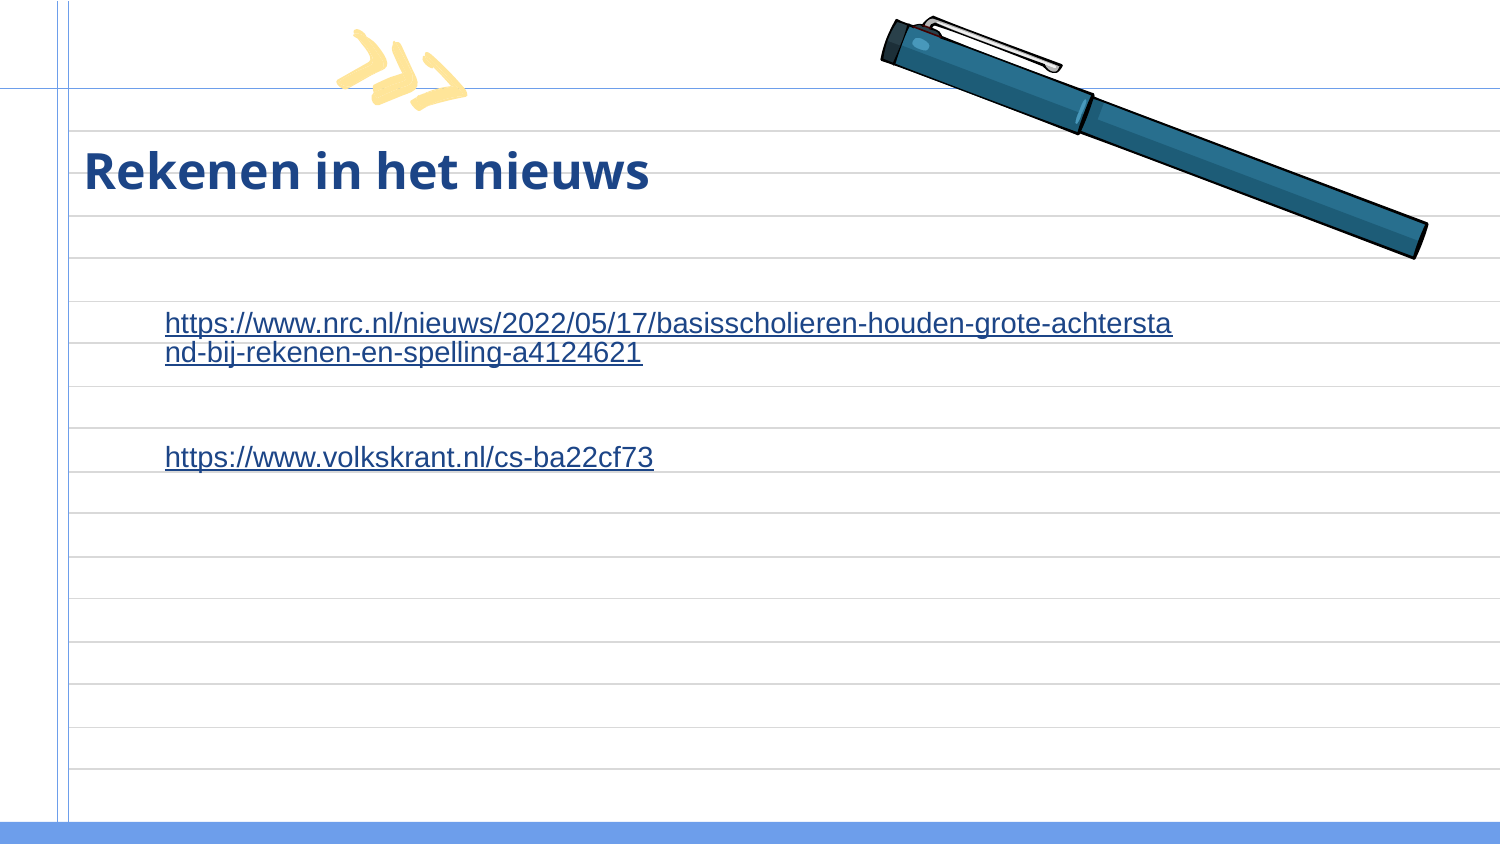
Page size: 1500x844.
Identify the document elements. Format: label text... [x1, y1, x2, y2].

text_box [870, 61, 1442, 208]
title Rekenen in het nieuws [83, 139, 984, 234]
text_box https://www.nrc.nl/nieuws/2022/05/17/basisscholieren-houden-grote-achterstand-bij-rekenen-en-spelling-a4124621 https://www.volkskrant.nl/cs-ba22cf73 [149, 296, 1200, 522]
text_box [338, 44, 471, 115]
